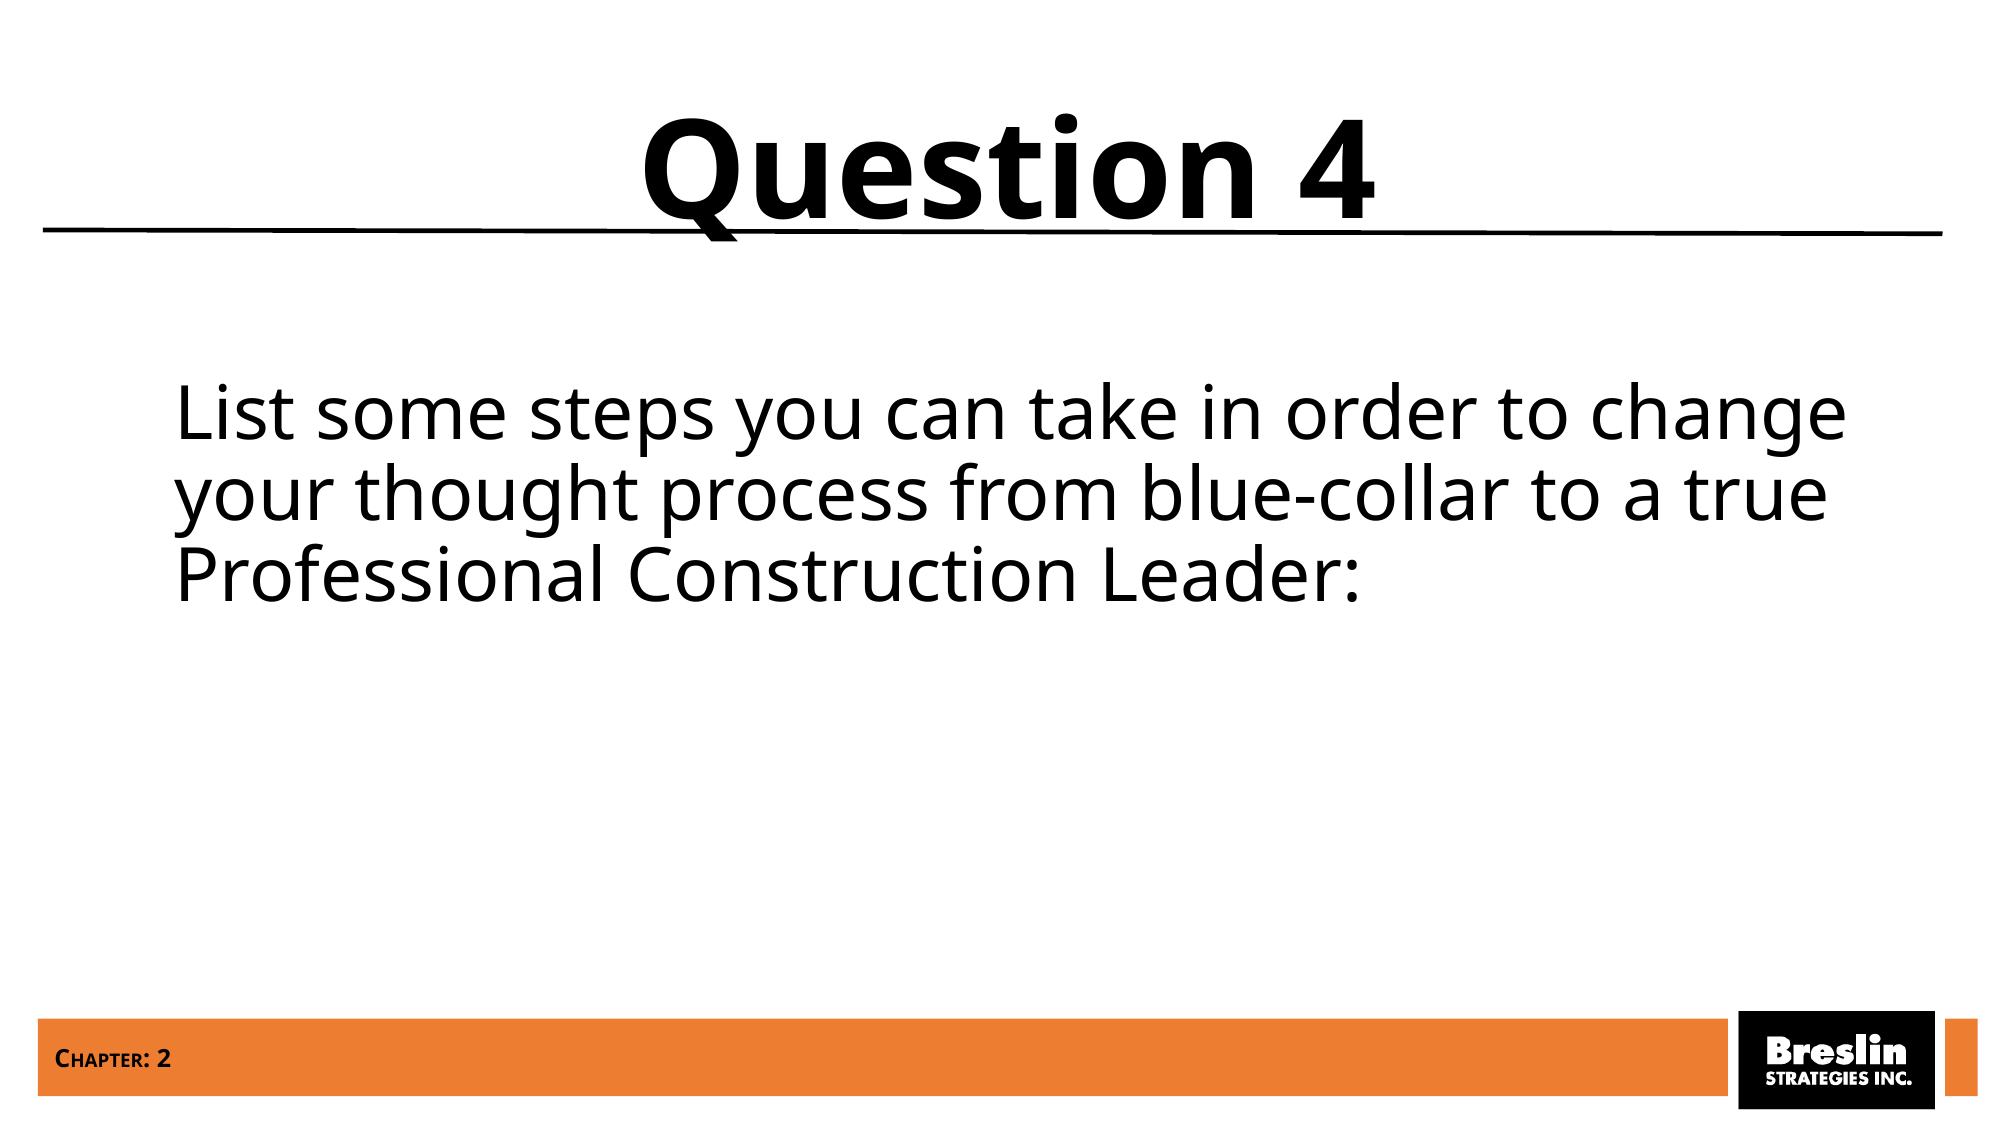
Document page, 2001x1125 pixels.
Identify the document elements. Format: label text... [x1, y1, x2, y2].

list List some steps you can take in order to change your thought process from blue-collar to a true Professional Construction Leader: [159, 367, 1882, 1018]
text_box CHAPTER: 2 [39, 1035, 373, 1080]
text_box [1945, 1018, 1979, 1097]
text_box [42, 229, 1943, 234]
text_box Question 4 [37, 73, 1978, 253]
text_box [37, 1018, 1728, 1097]
picture [1728, 1000, 1945, 1119]
